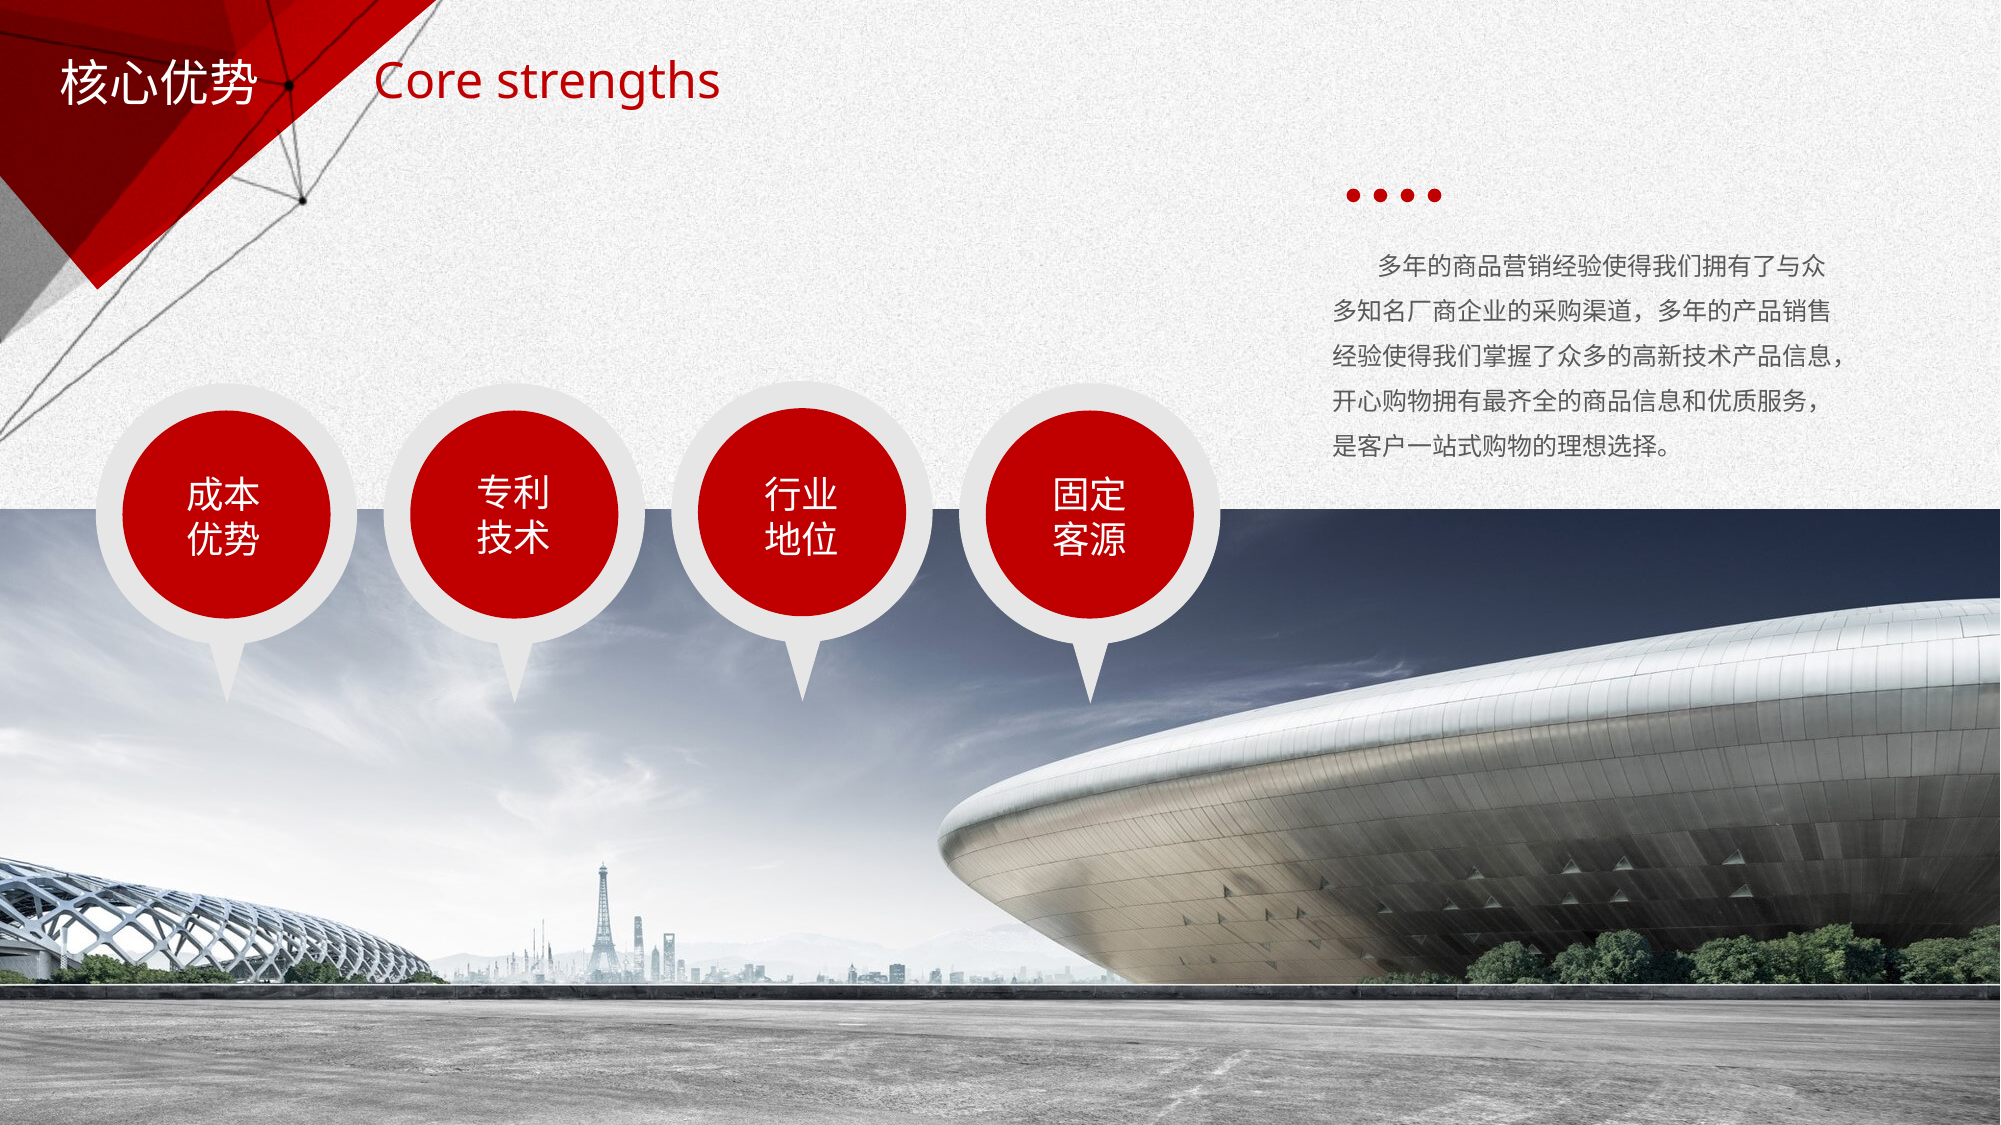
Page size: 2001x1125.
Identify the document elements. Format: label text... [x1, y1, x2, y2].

text_box 多年的商品营销经验使得我们拥有了与众多知名厂商企业的采购渠道，多年的产品销售经验使得我们掌握了众多的高新技术产品信息，开心购物拥有最齐全的商品信息和优质服务，是客户一站式购物的理想选择。 [1318, 228, 1852, 468]
text_box Core strengths [528, 41, 884, 116]
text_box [66, 412, 387, 675]
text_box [1346, 188, 1442, 203]
picture [0, 0, 2001, 1125]
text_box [929, 412, 1250, 675]
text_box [387, 412, 675, 675]
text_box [641, 410, 963, 672]
